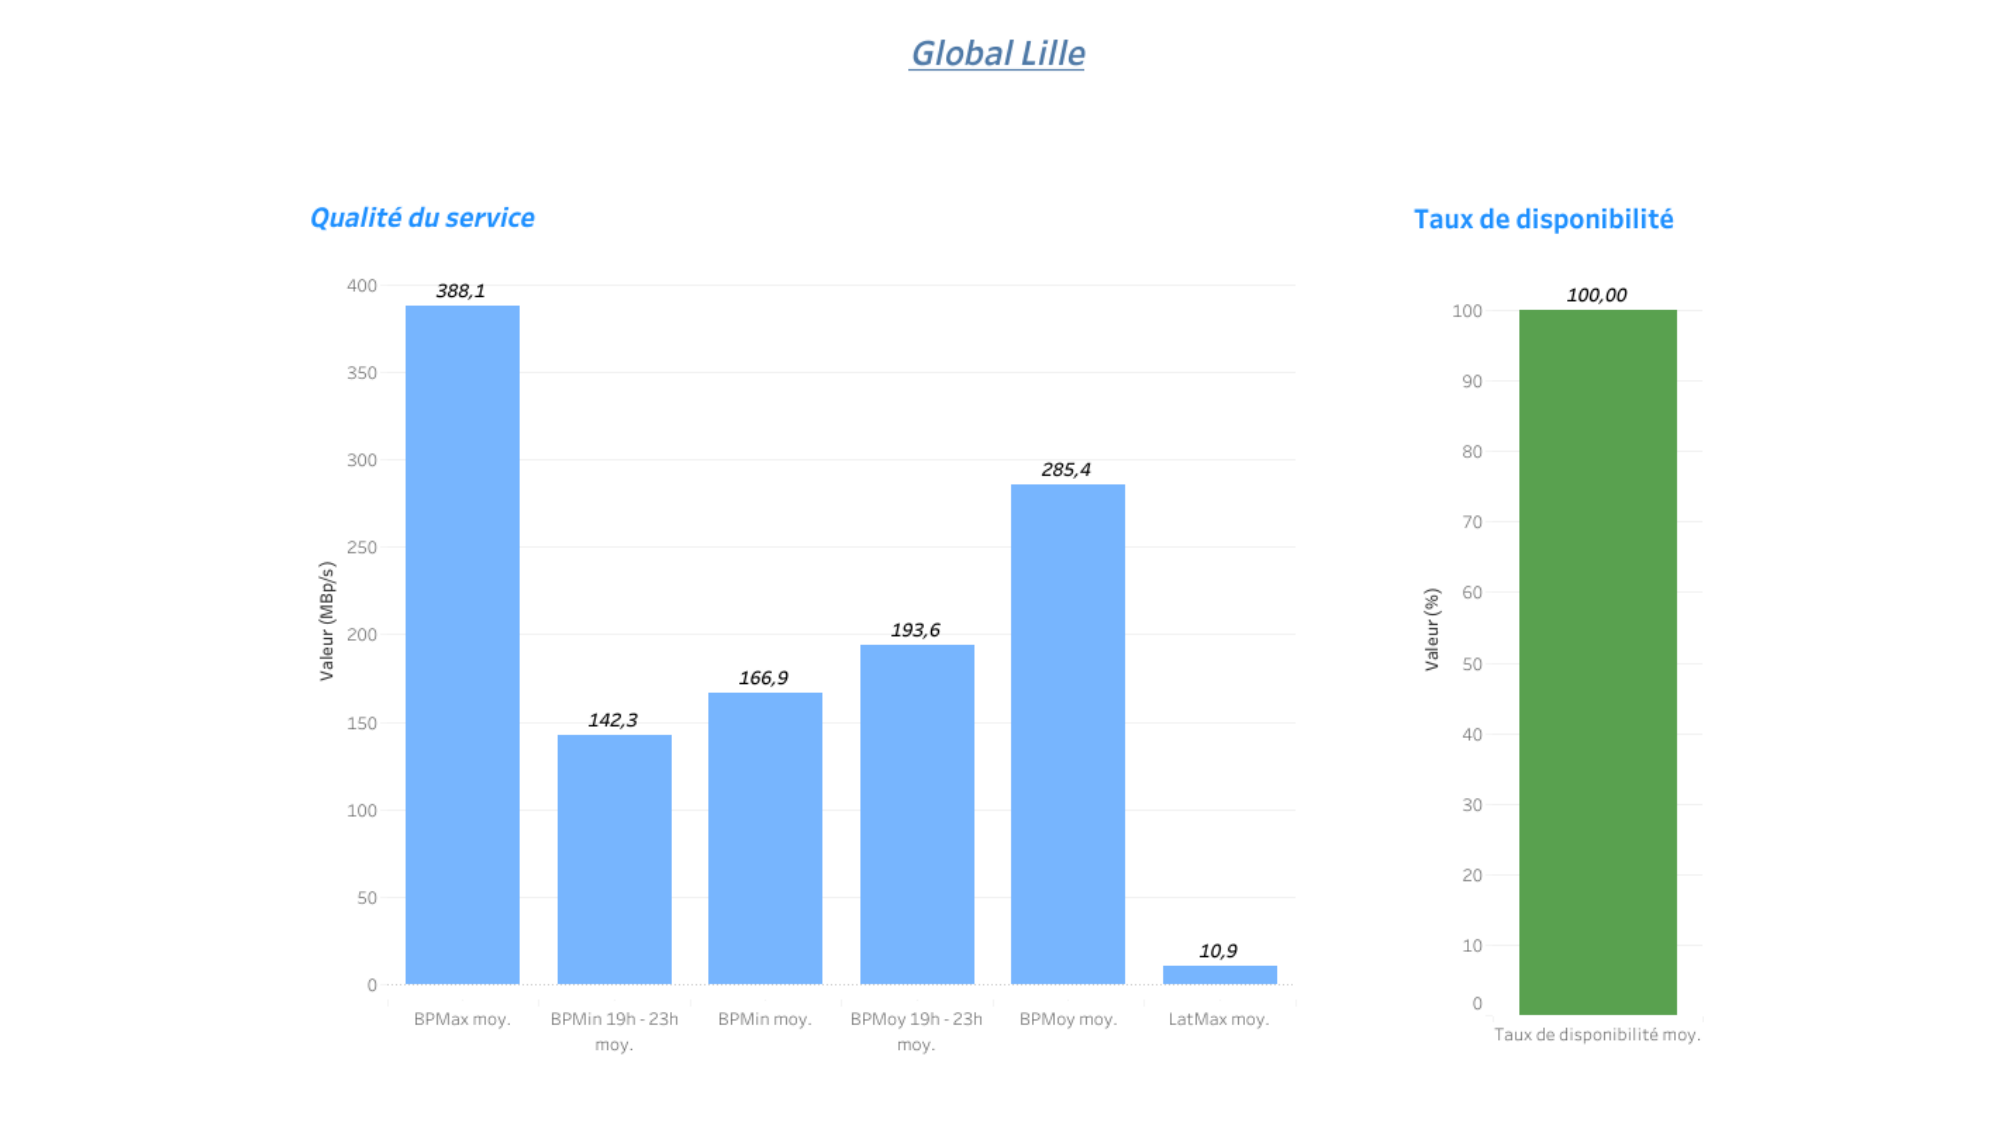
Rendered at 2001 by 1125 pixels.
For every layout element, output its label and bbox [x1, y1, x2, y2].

picture [296, 0, 1704, 1125]
